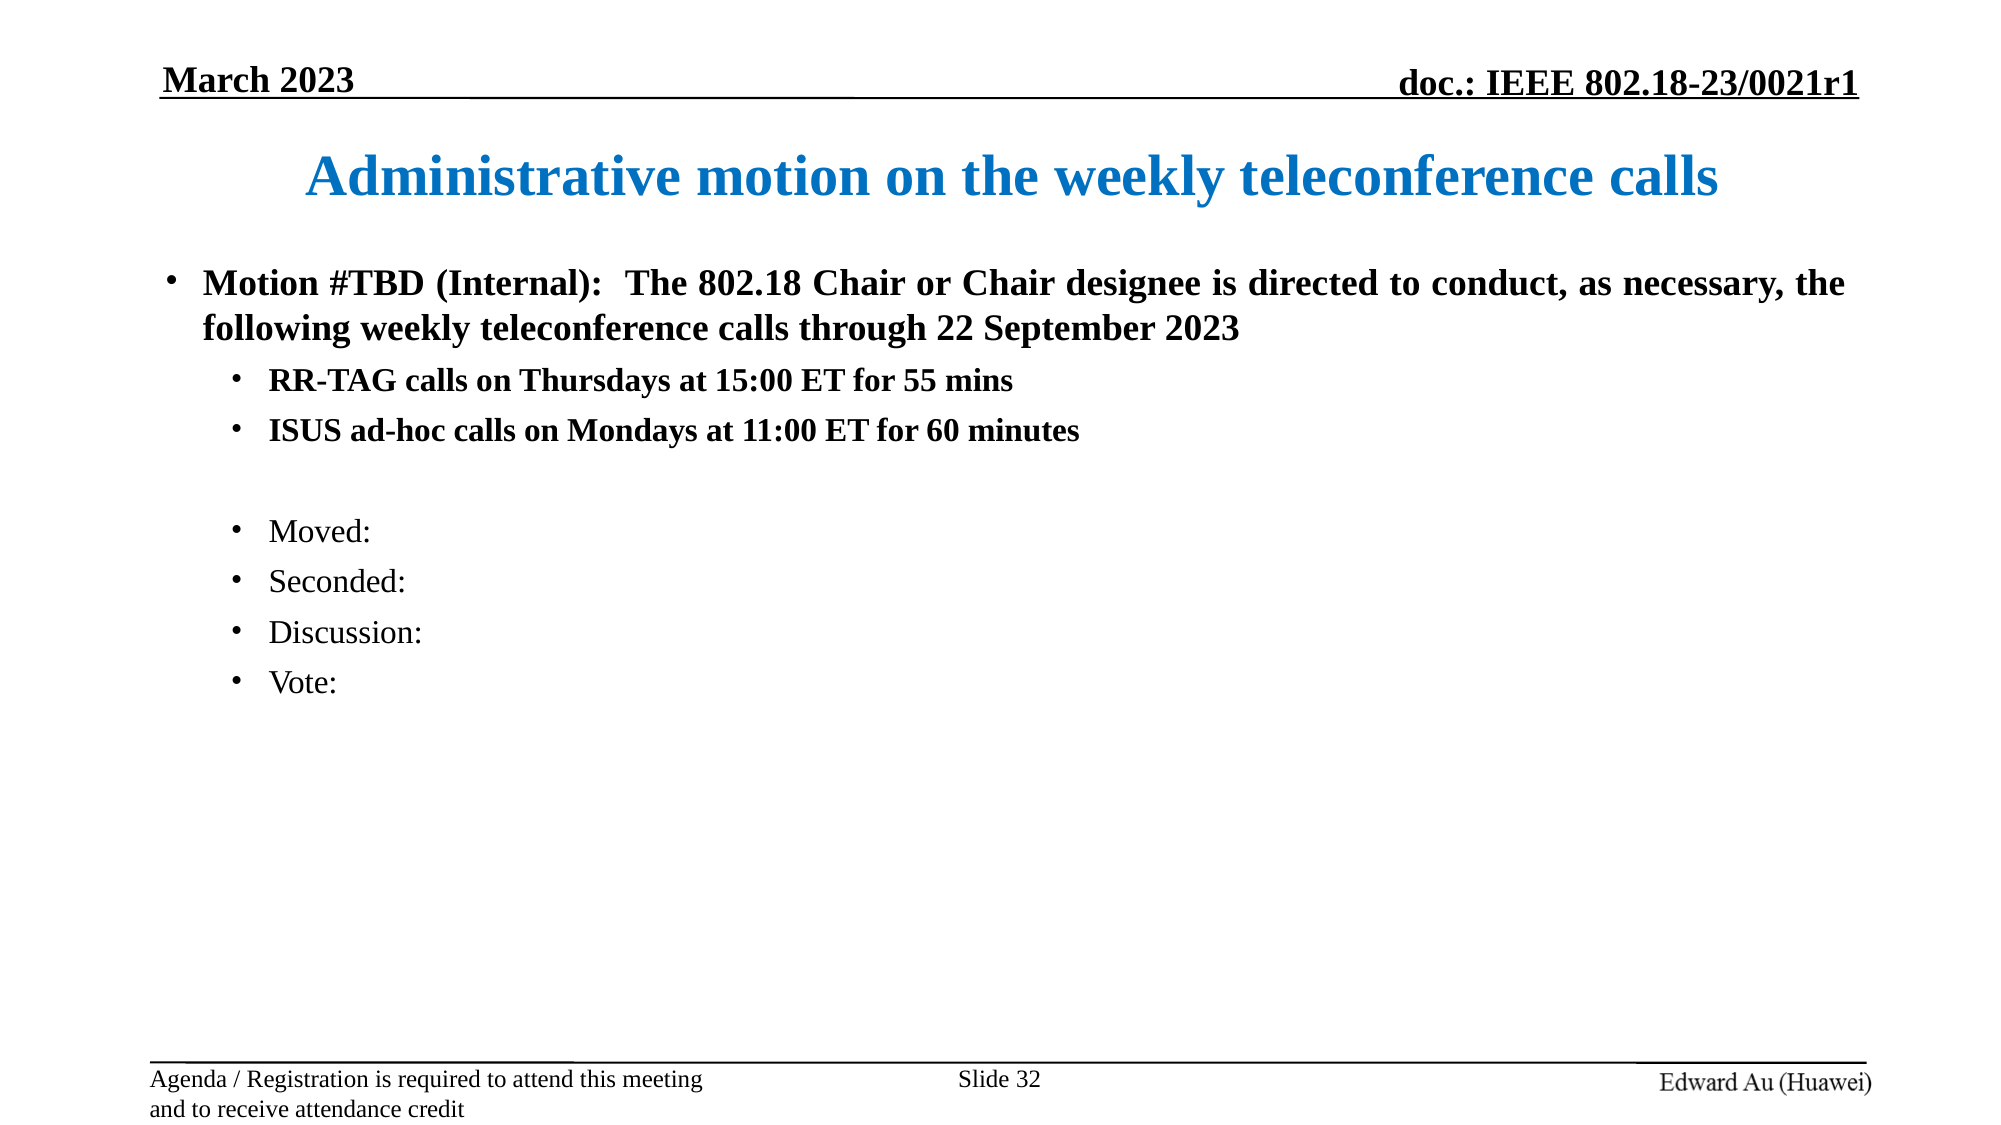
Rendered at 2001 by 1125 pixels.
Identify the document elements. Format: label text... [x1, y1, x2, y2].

slide_number Slide 32 [933, 1061, 1067, 1123]
title Administrative motion on the weekly teleconference calls [162, 99, 1864, 246]
picture [1174, 1058, 1887, 1113]
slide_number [162, 54, 663, 99]
list Motion #TBD (Internal): The 802.18 Chair or Chair designee is directed to conduct, as necessary, the following weekly teleconference calls through 22 September 2023 RR-TAG calls on Thursdays at 15:00 ET for 55 mins ISUS ad-hoc calls on Mondays at 11:00 ET for 60 minutes Moved: Seconded: Discussion: Vote: [149, 250, 1882, 926]
